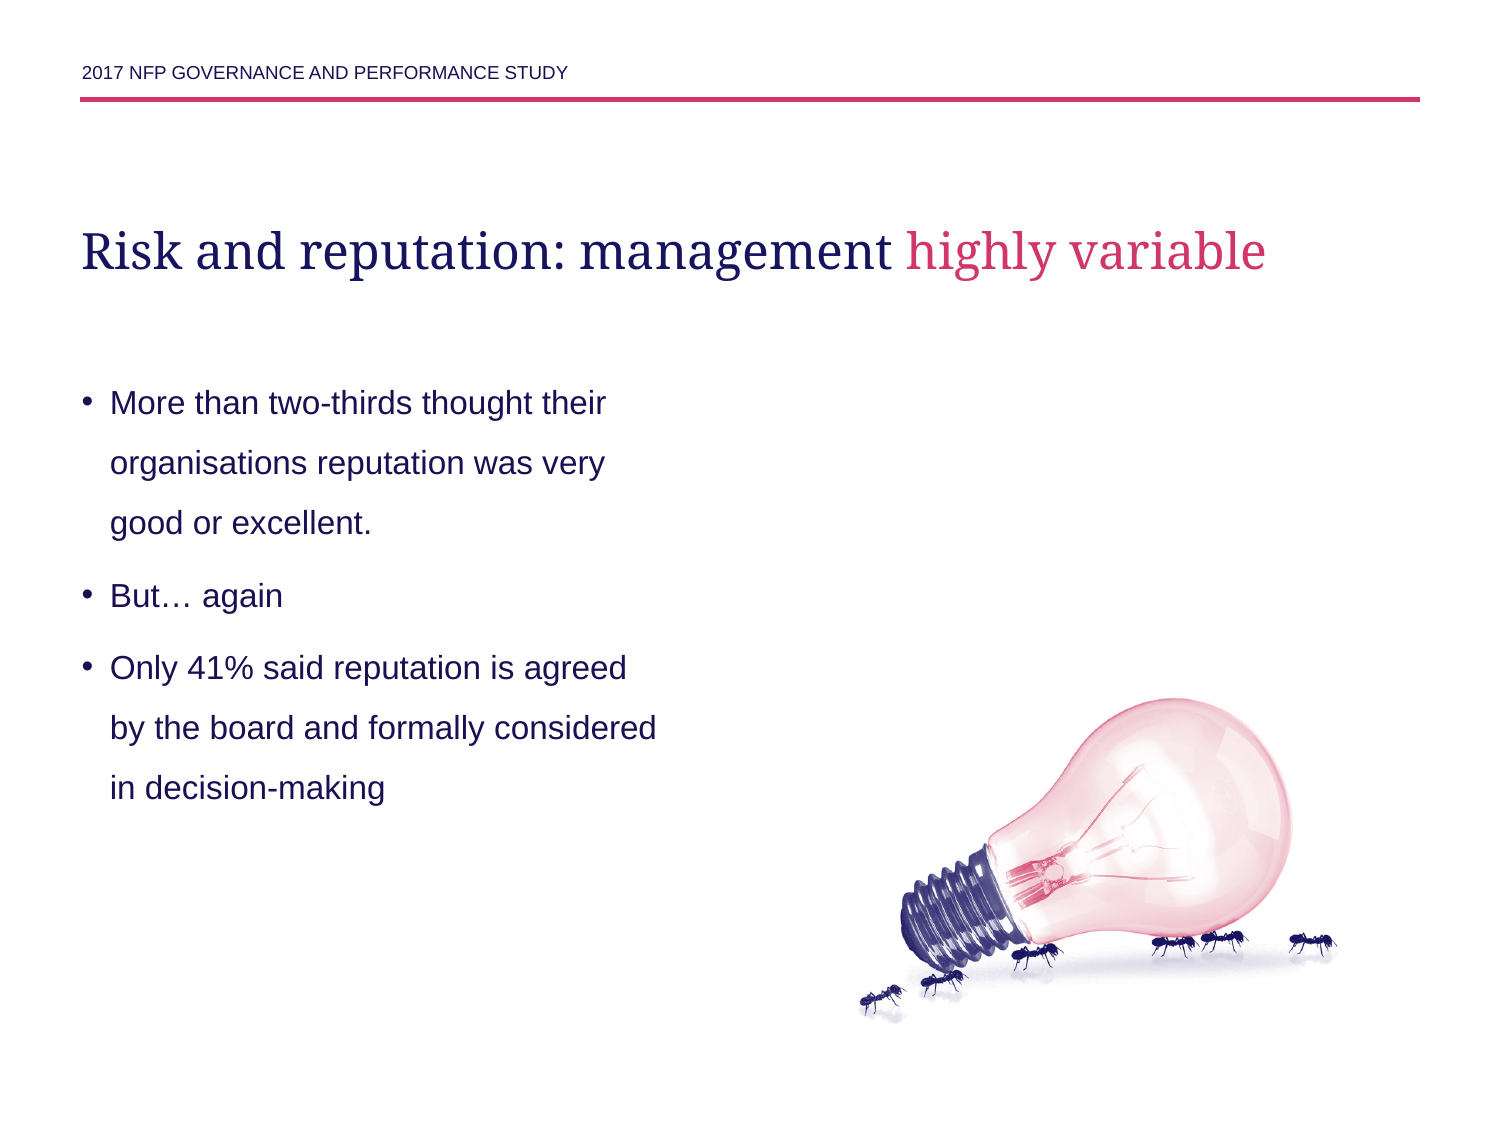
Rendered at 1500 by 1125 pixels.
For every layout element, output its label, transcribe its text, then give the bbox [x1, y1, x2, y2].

picture [829, 673, 1349, 1044]
list Risk and reputation: management highly variable [66, 182, 1420, 300]
title 2017 NFP GOVERNANCE AND PERFORMANCE STUDY [66, 57, 1417, 92]
text_box More than two-thirds thought their organisations reputation was very good or excellent. But… again Only 41% said reputation is agreed by the board and formally considered in decision-making [66, 354, 682, 814]
